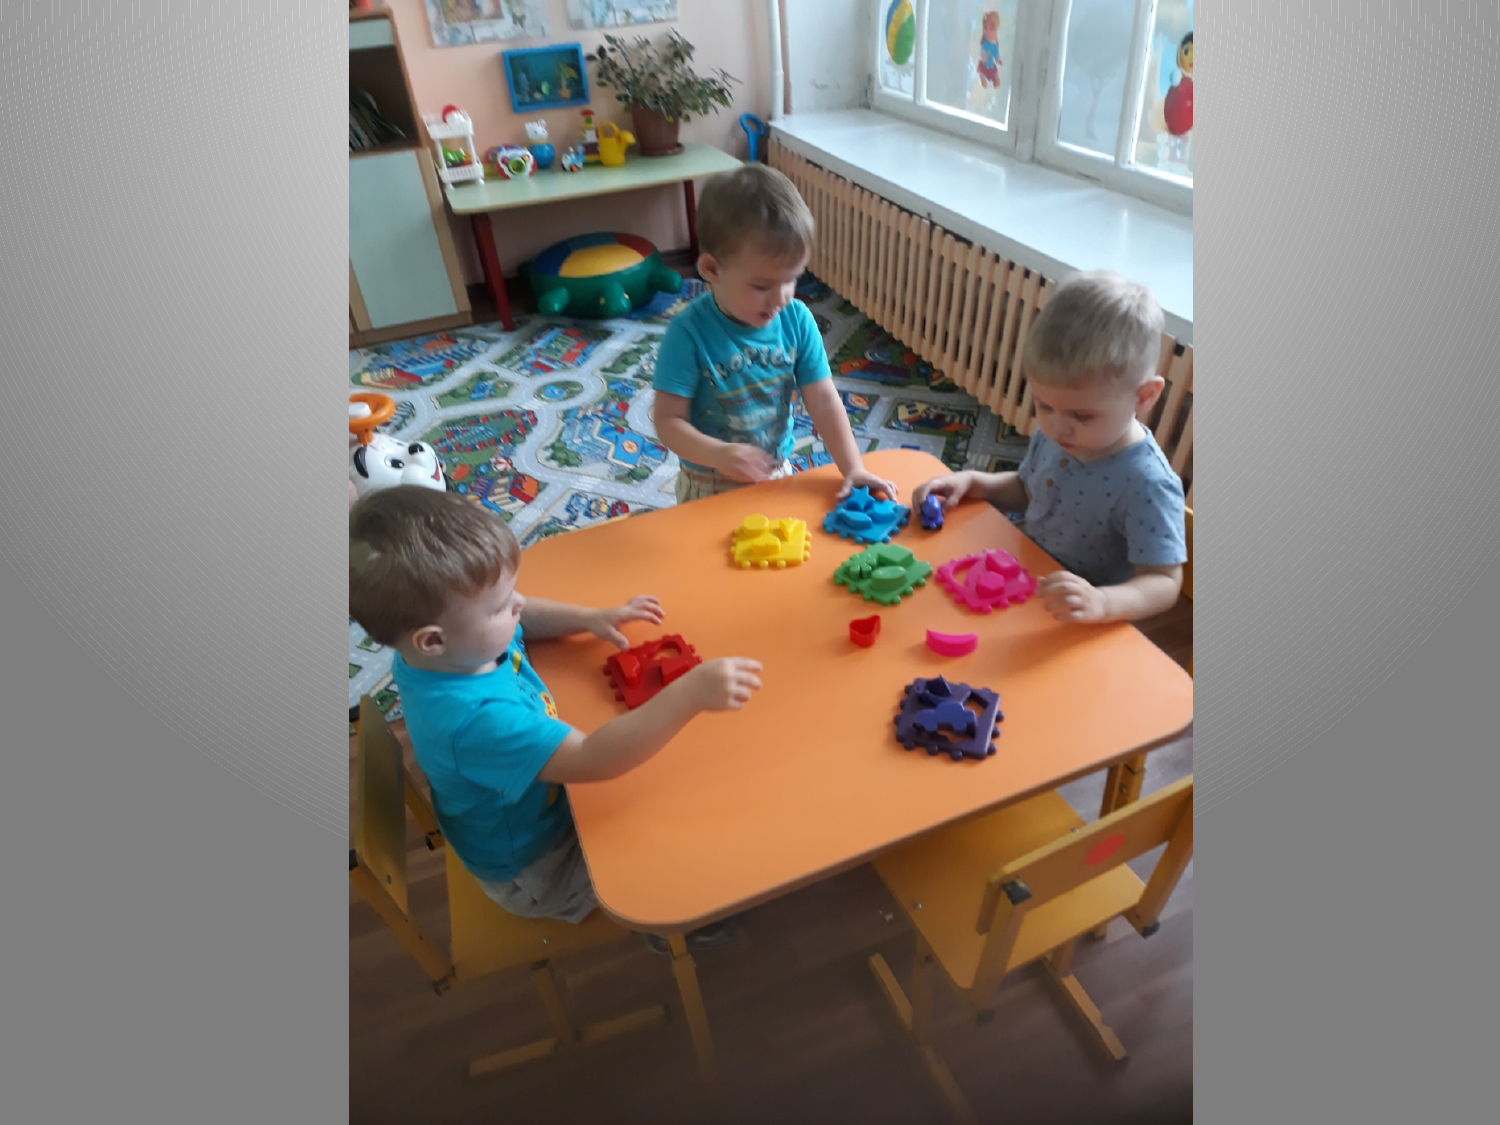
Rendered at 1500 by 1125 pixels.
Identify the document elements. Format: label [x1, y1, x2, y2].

picture [207, 1, 1333, 1124]
